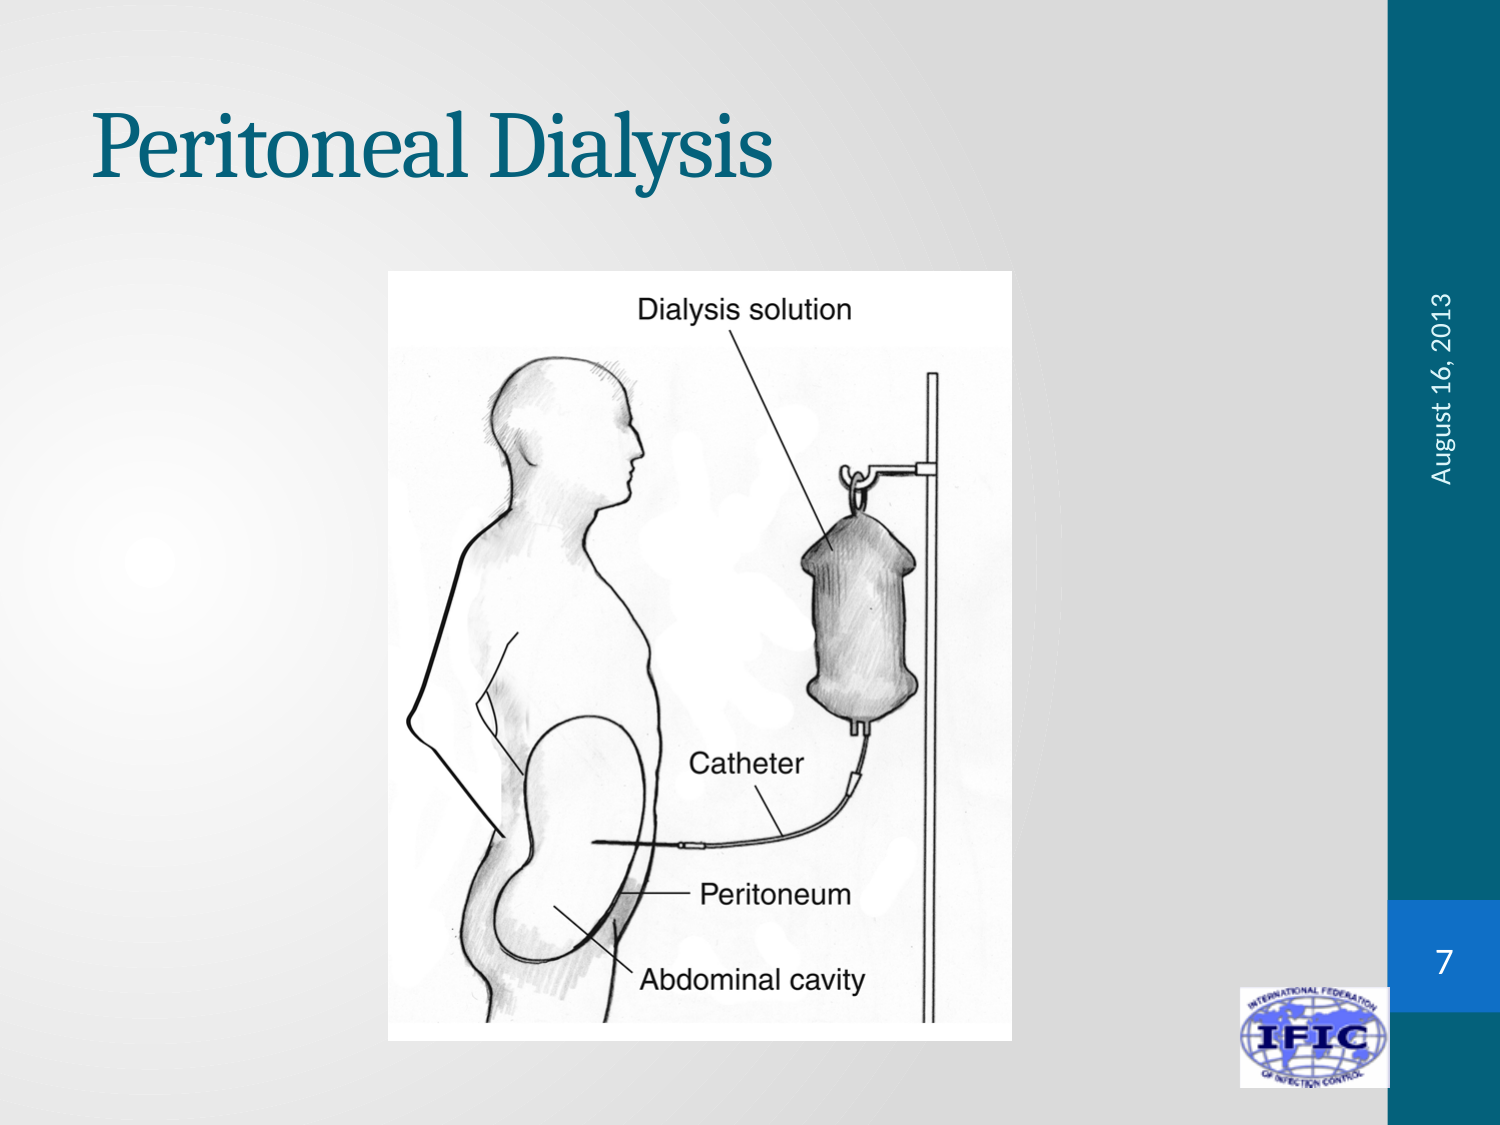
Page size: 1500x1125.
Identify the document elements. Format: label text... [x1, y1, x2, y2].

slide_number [1408, 100, 1469, 501]
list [387, 271, 1012, 1042]
picture [1239, 987, 1390, 1088]
slide_number 7 [1397, 925, 1492, 994]
title Peritoneal Dialysis [75, 45, 1325, 233]
